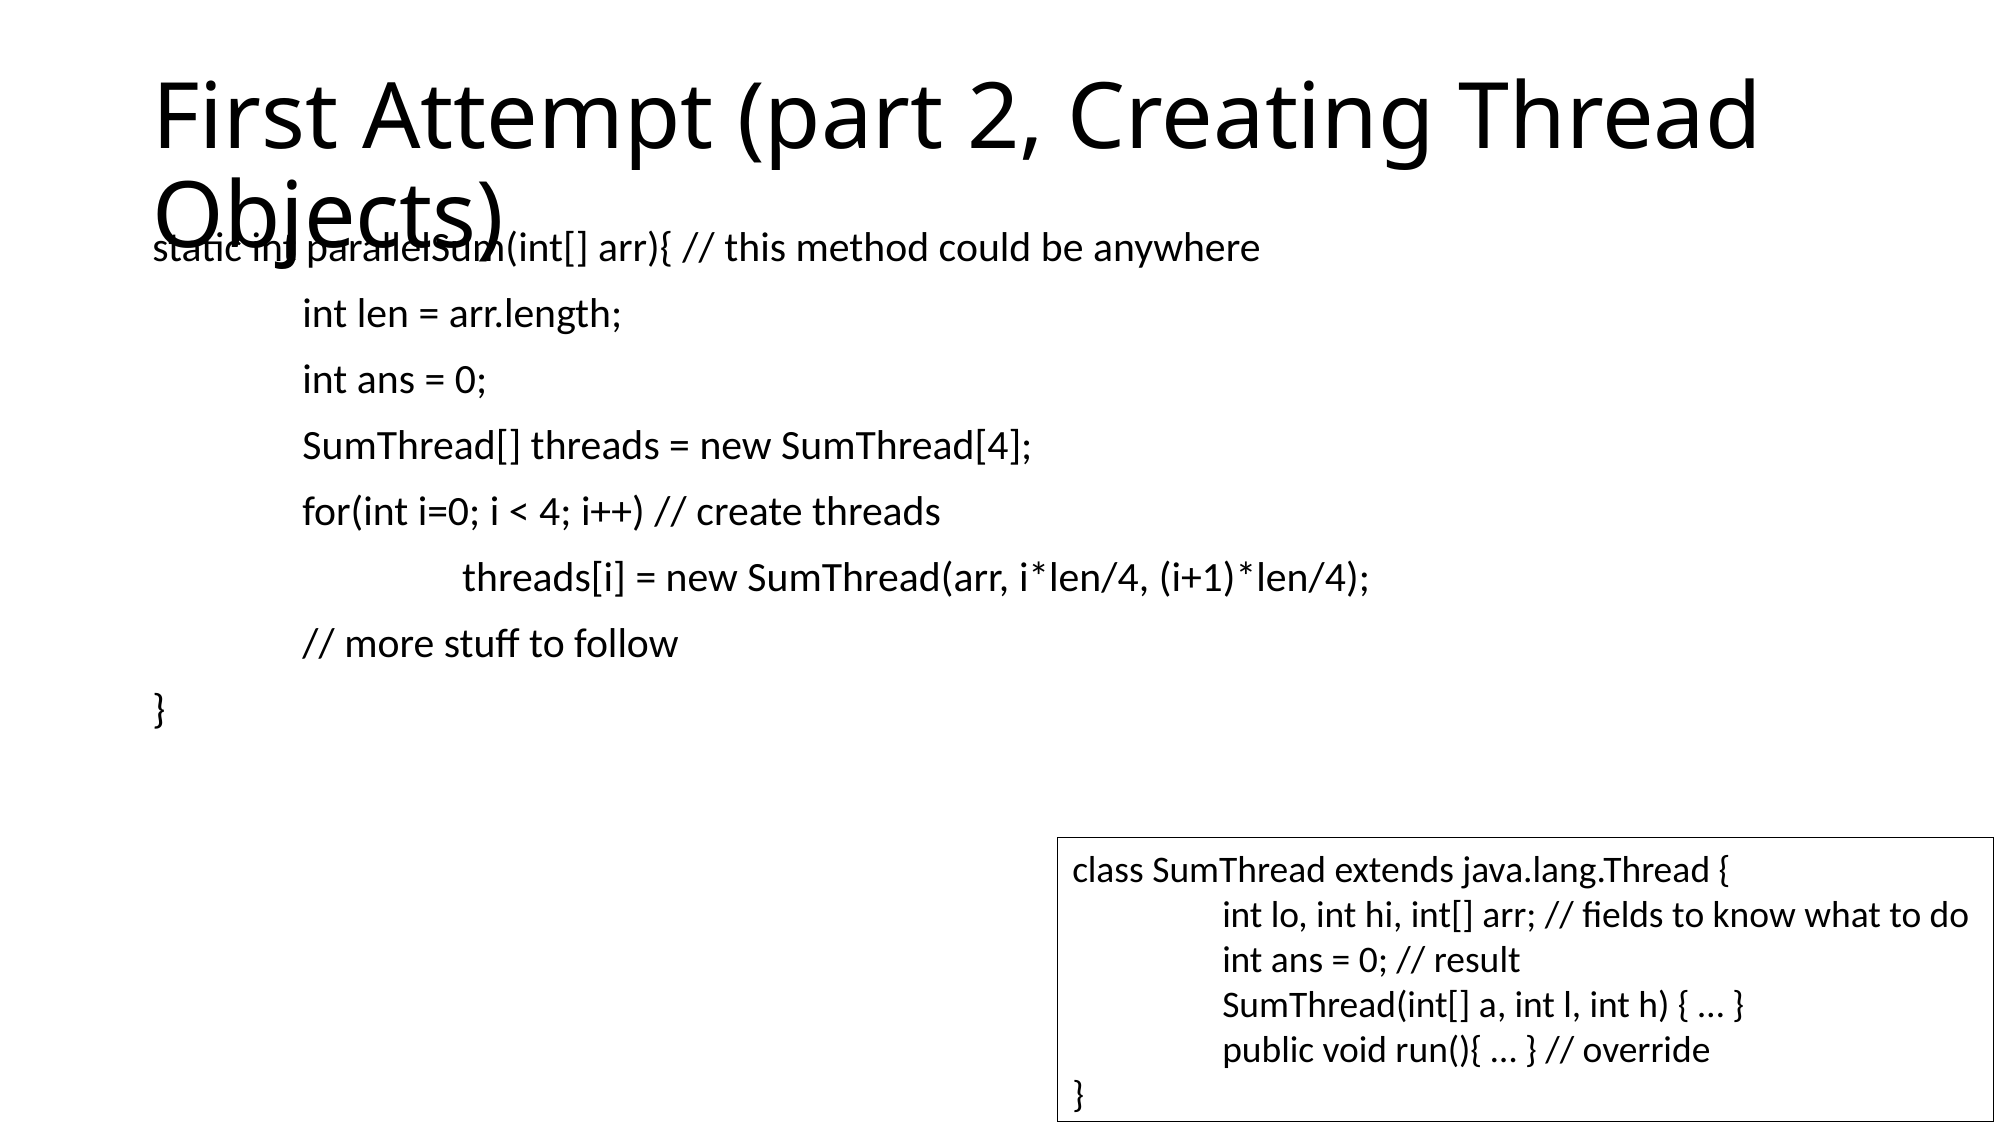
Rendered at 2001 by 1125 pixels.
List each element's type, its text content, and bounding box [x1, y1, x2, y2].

list static int parallelSum(int[] arr){ // this method could be anywhere int len = arr.length; int ans = 0; SumThread[] threads = new SumThread[4]; for(int i=0; i < 4; i++) // create threads threads[i] = new SumThread(arr, i*len/4, (i+1)*len/4); // more stuff to follow } [137, 218, 1863, 1125]
title First Attempt (part 2, Creating Thread Objects) [137, 59, 1965, 278]
text_box class SumThread extends java.lang.Thread { int lo, int hi, int[] arr; // fields to know what to do int ans = 0; // result SumThread(int[] a, int l, int h) { … } public void run(){ … } // override } [1057, 837, 1994, 1122]
